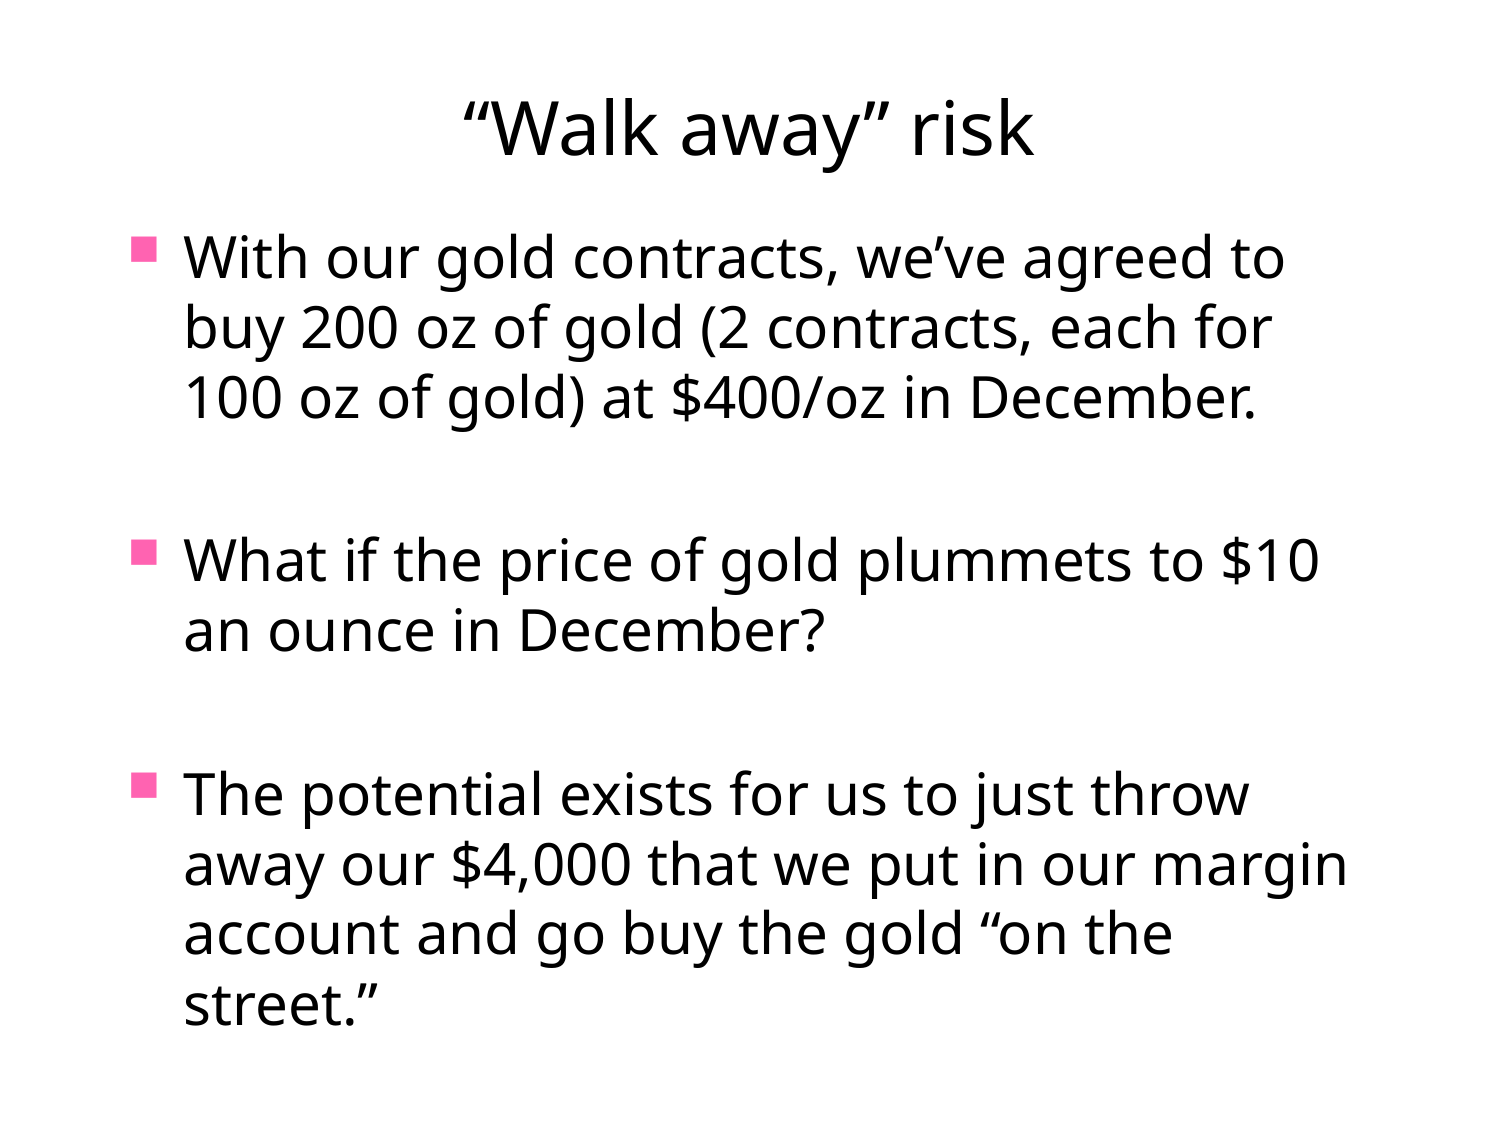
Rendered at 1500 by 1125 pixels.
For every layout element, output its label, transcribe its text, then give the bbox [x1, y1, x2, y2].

list With our gold contracts, we’ve agreed to buy 200 oz of gold (2 contracts, each for 100 oz of gold) at $400/oz in December. What if the price of gold plummets to $10 an ounce in December? The potential exists for us to just throw away our $4,000 that we put in our margin account and go buy the gold “on the street.” [112, 212, 1388, 1025]
title “Walk away” risk [112, 50, 1388, 200]
